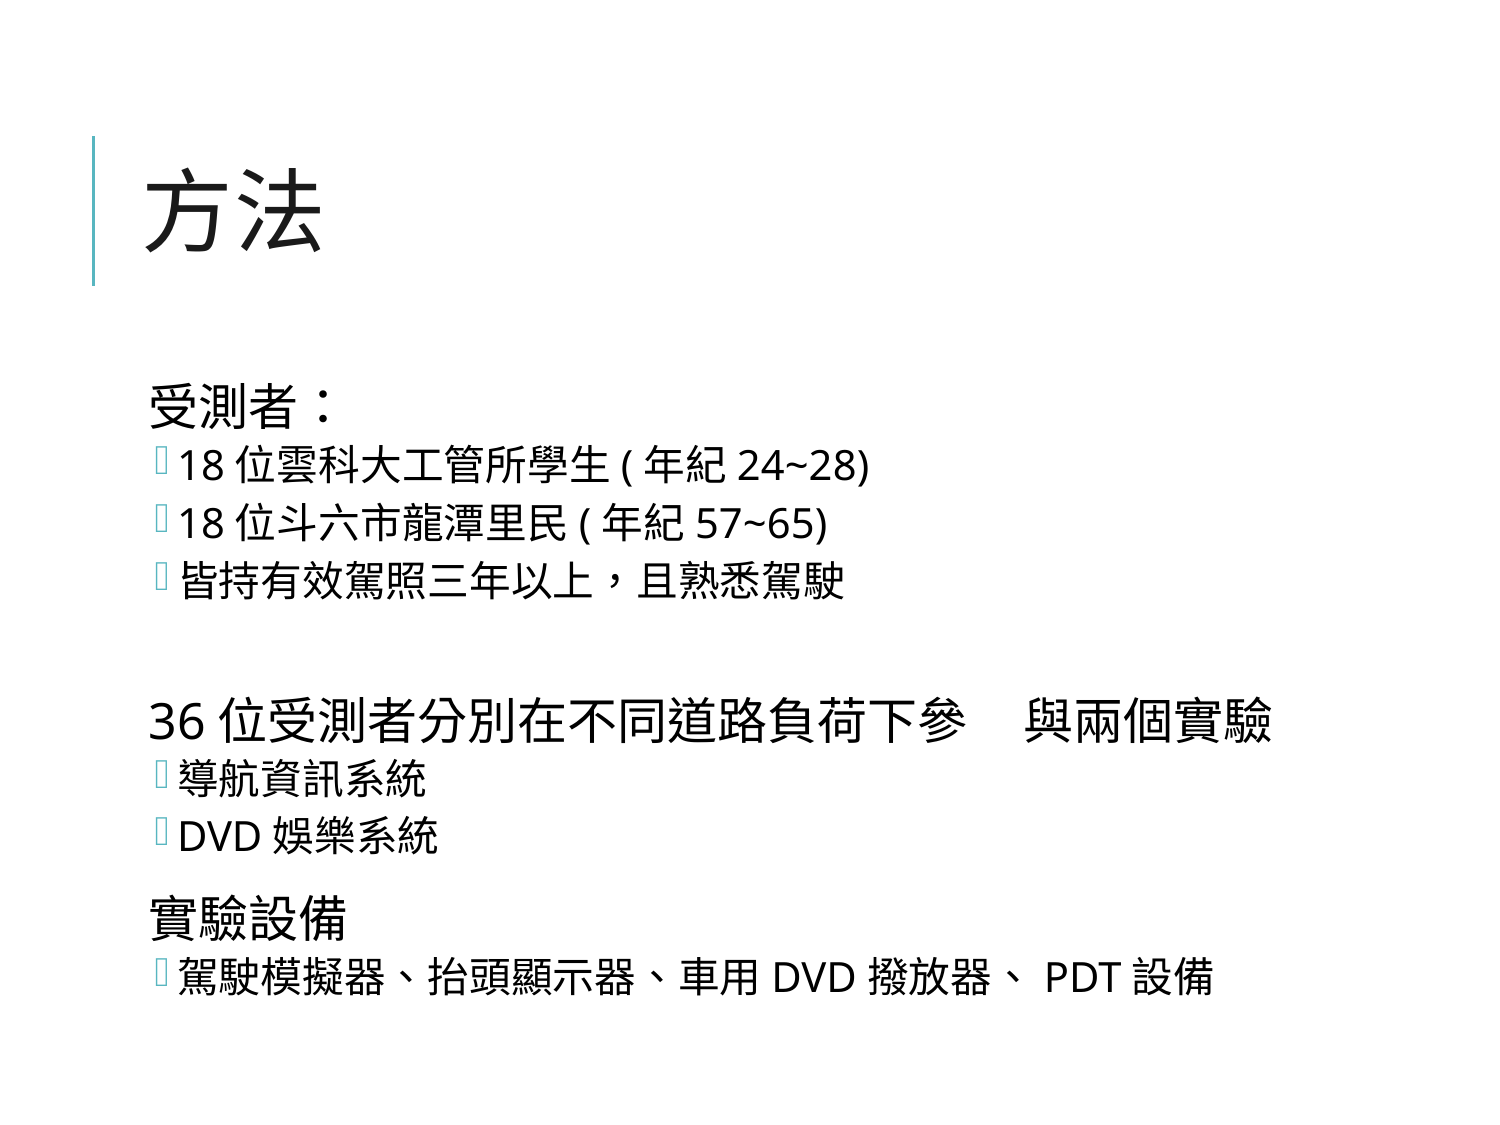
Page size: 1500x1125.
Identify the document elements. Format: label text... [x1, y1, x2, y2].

title 方法 [126, 96, 1322, 342]
list 受測者： 18位雲科大工管所學生(年紀24~28) 18位斗六市龍潭里民(年紀57~65) 皆持有效駕照三年以上，且熟悉駕駛 36位受測者分別在不同道路負荷下參 與兩個實驗 導航資訊系統 DVD娛樂系統 實驗設備 駕駛模擬器、抬頭顯示器、車用DVD撥放器、PDT設備 [126, 375, 1322, 1035]
